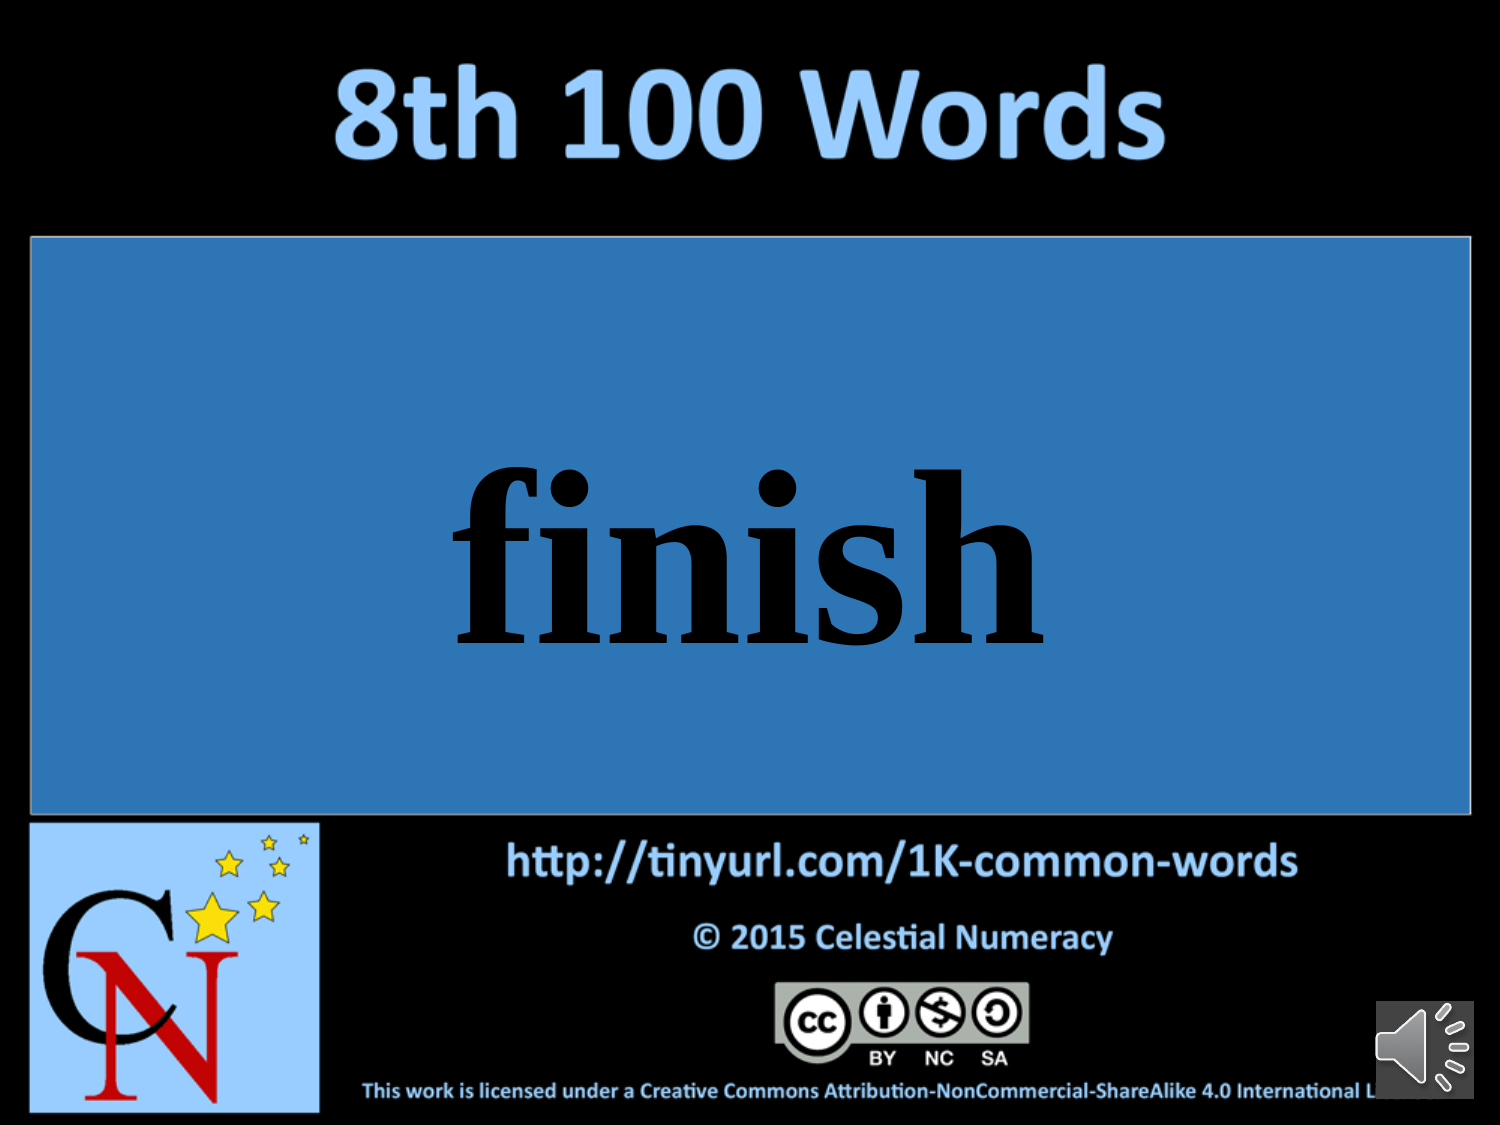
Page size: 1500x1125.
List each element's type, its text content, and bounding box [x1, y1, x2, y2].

picture [0, 0, 1500, 1125]
title finish [103, 453, 1397, 672]
